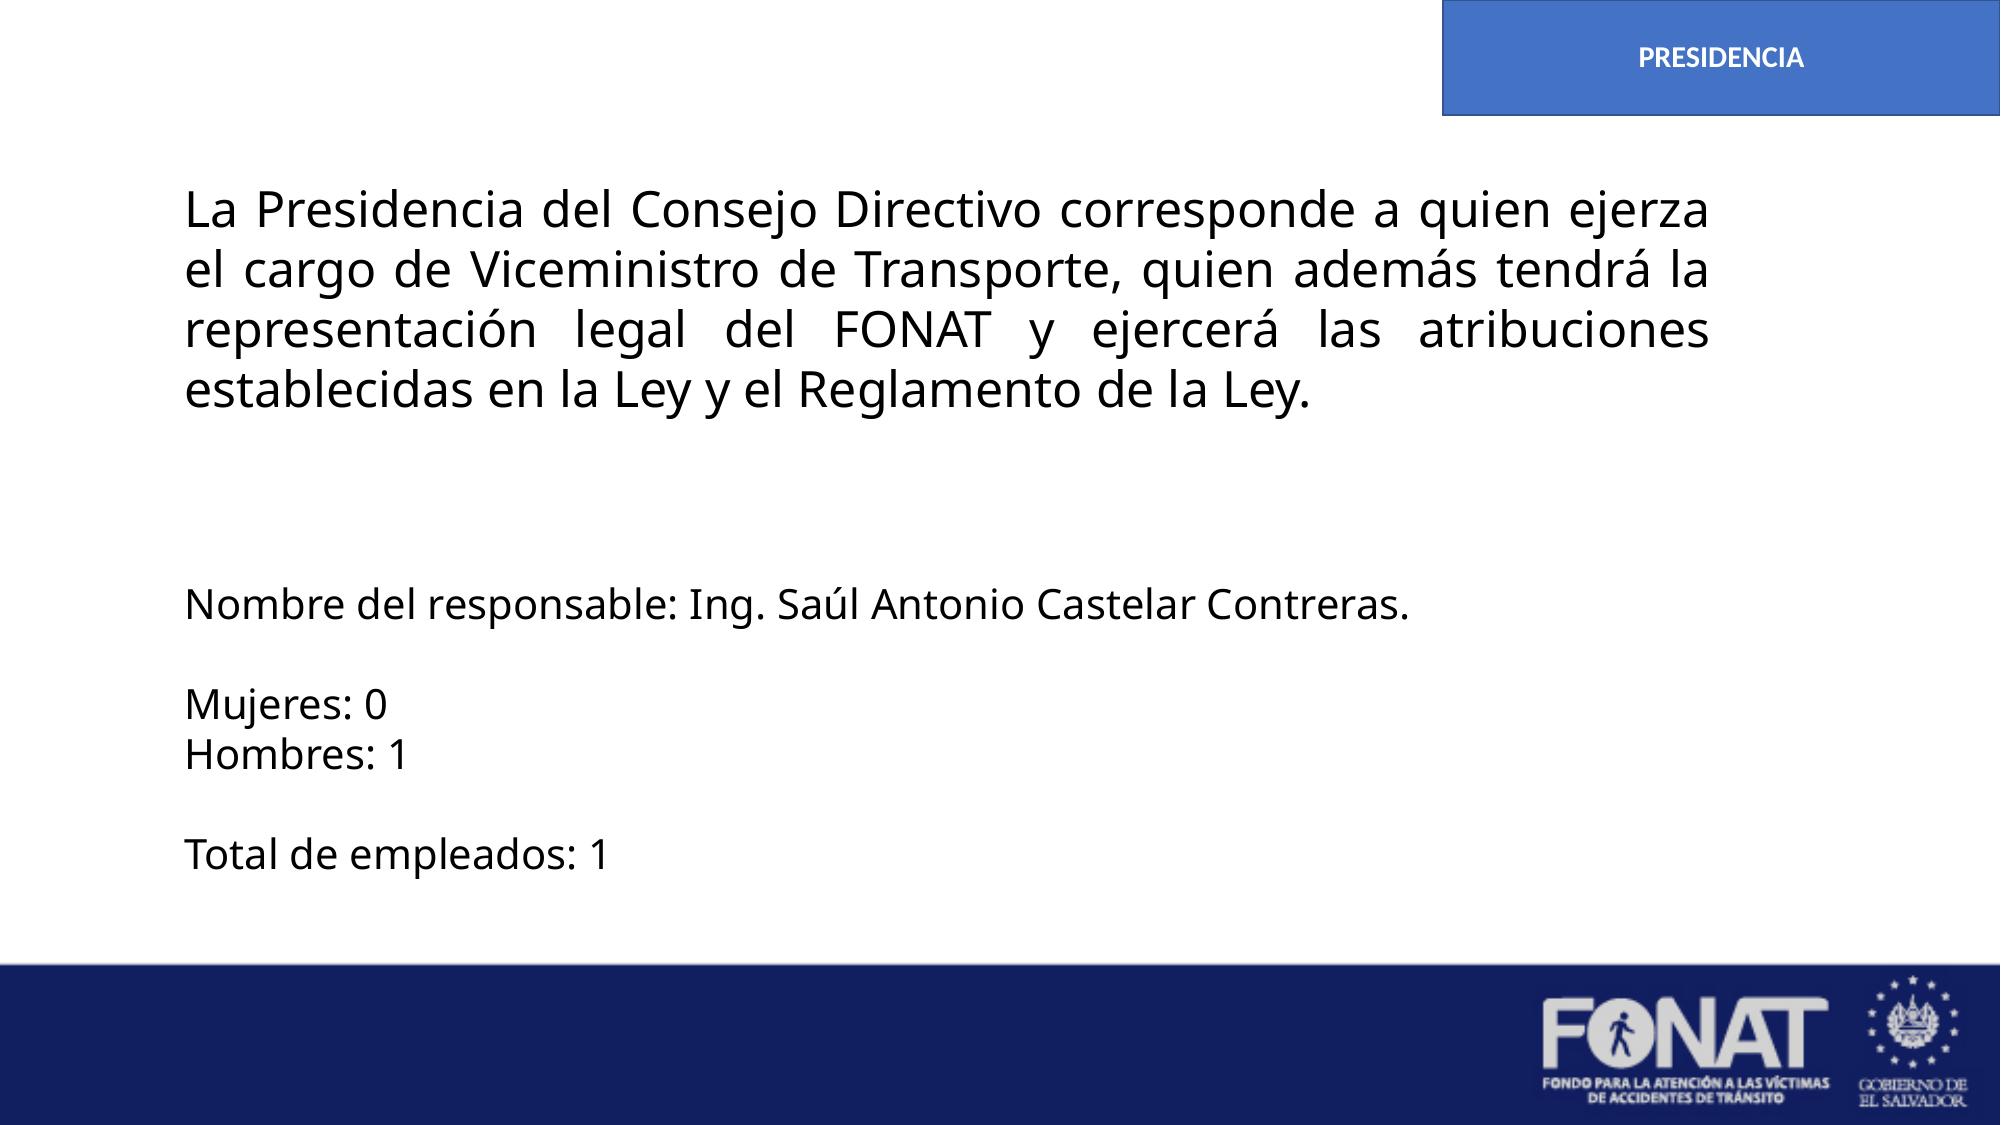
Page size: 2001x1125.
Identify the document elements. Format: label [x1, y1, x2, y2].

list [0, 1, 2000, 1125]
